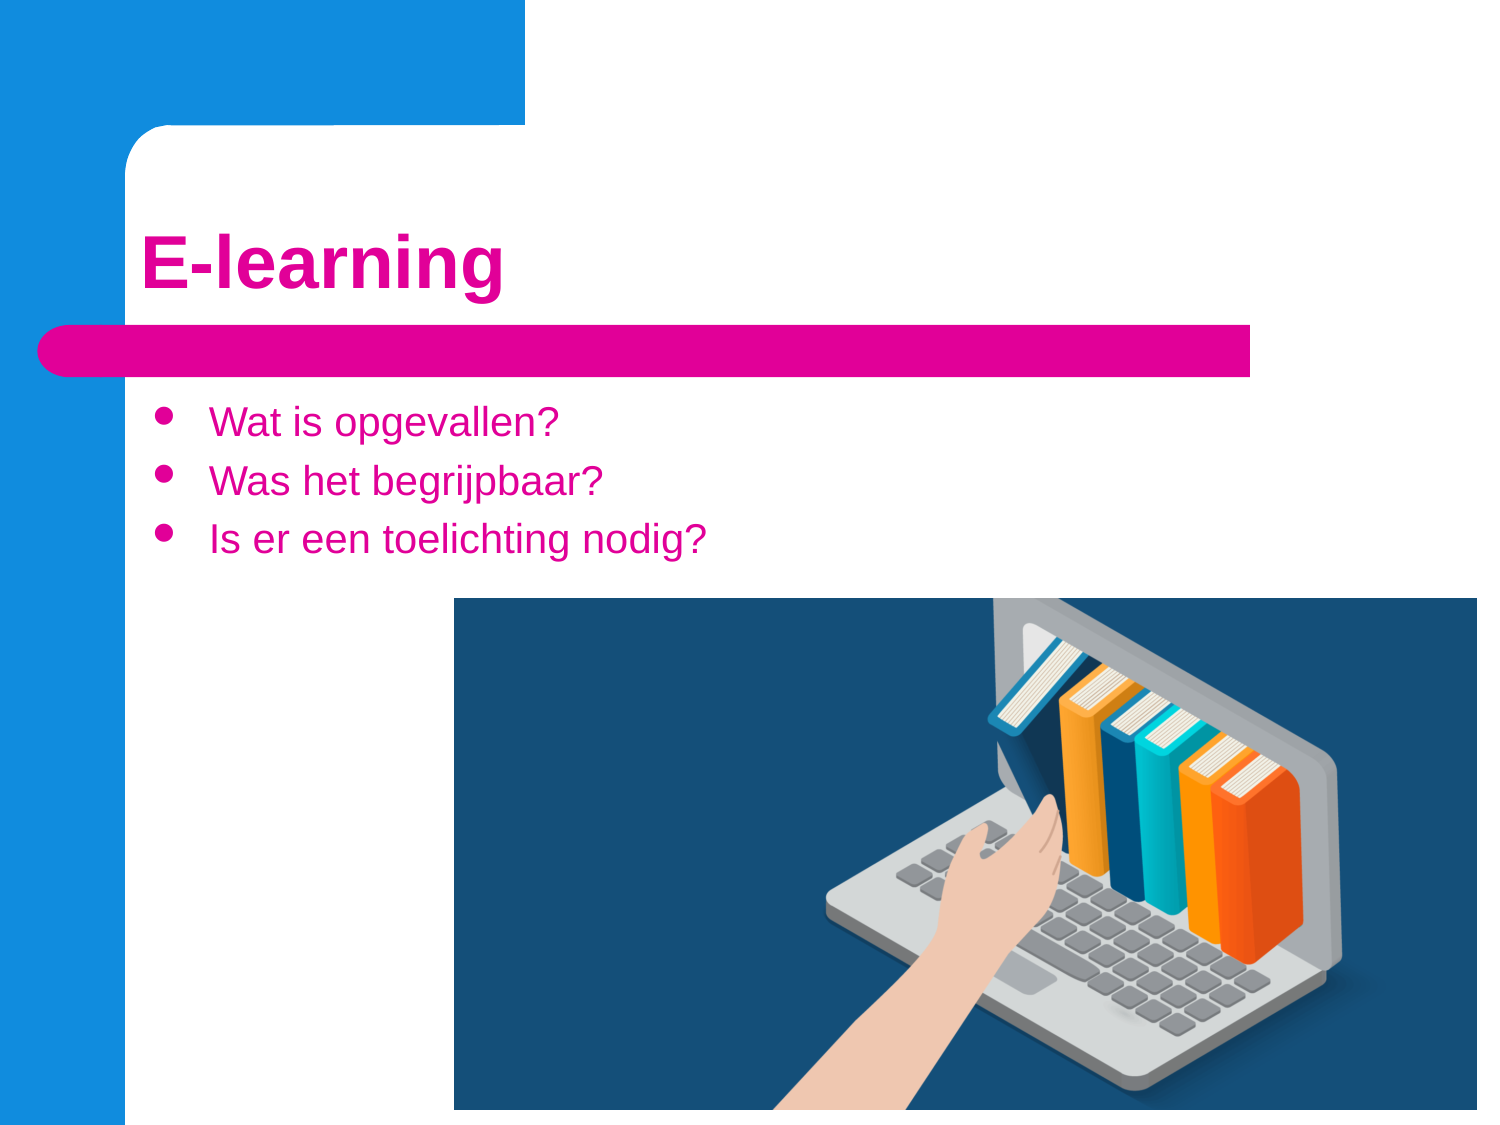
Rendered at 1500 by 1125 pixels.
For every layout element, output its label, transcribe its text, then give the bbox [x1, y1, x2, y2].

title E-learning [124, 124, 1426, 313]
picture [454, 598, 1477, 1110]
list Wat is opgevallen? Was het begrijpbaar? Is er een toelichting nodig? [137, 387, 1400, 999]
